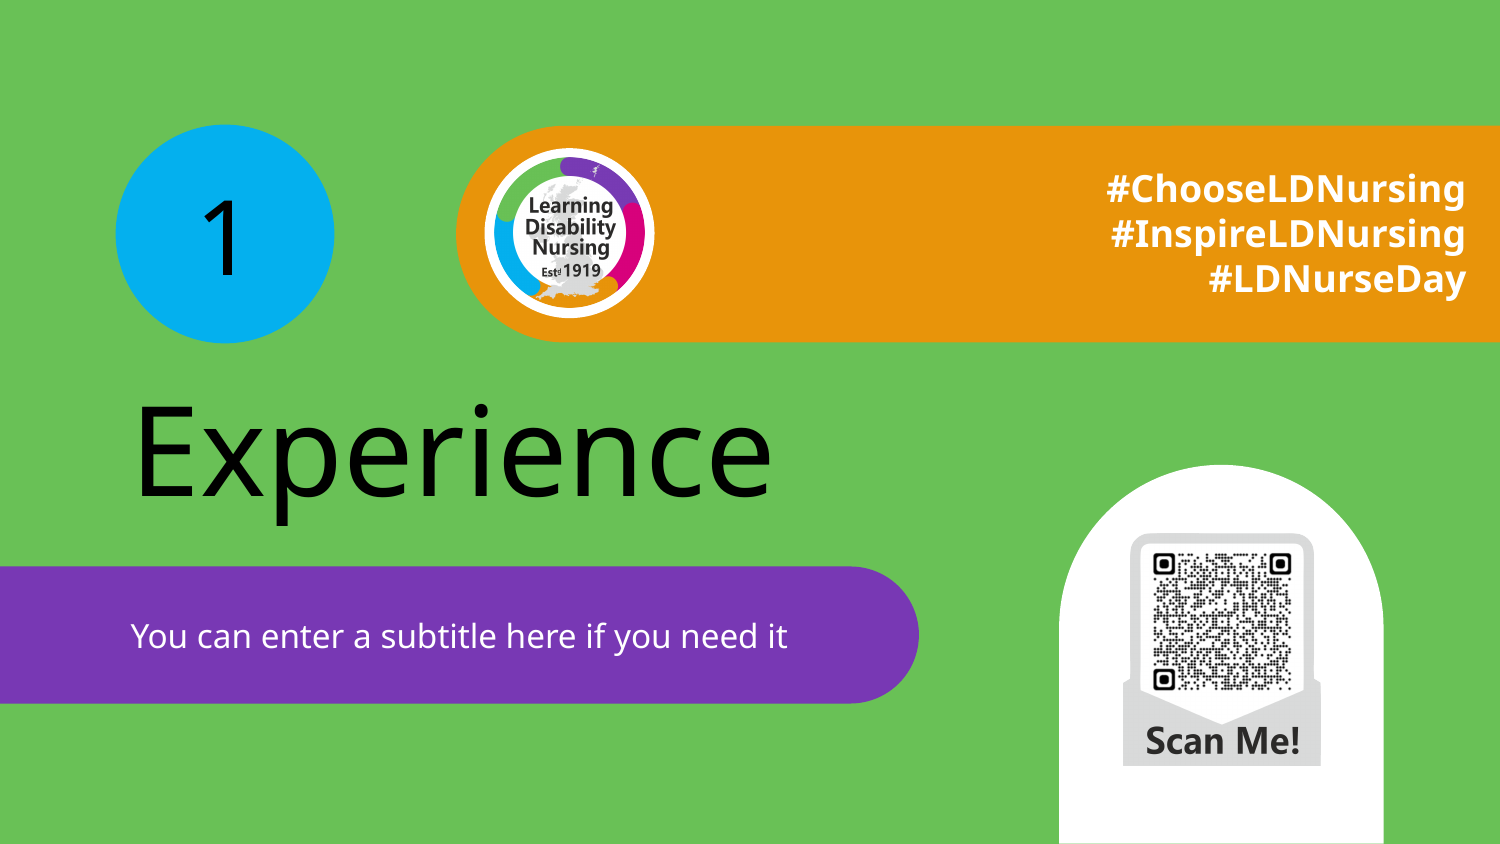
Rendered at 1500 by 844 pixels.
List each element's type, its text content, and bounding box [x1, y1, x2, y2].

text_box [0, 566, 886, 704]
title 1 [146, 165, 304, 304]
subtitle You can enter a subtitle here if you need it [115, 576, 891, 694]
picture [1123, 532, 1321, 766]
text_box #ChooseLDNursing #InspireLDNursing #LDNurseDay [1045, 206, 1482, 258]
text_box [891, 579, 919, 691]
title Experience [115, 355, 917, 514]
text_box [115, 124, 335, 344]
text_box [486, 149, 653, 317]
